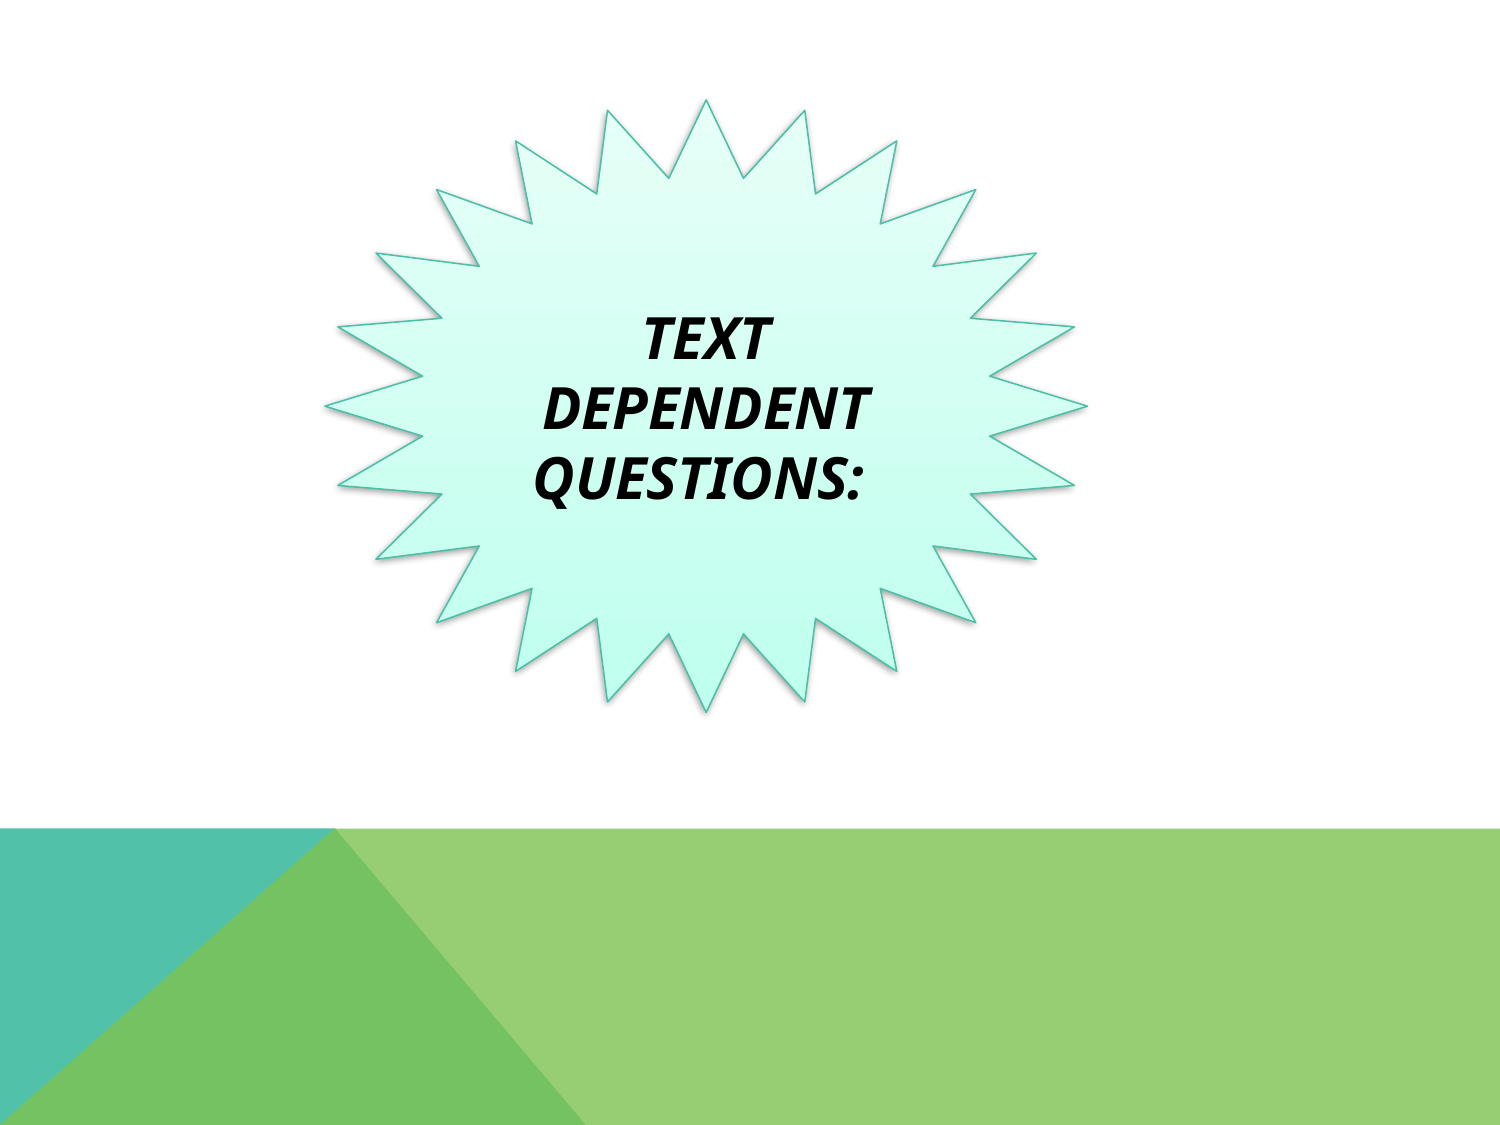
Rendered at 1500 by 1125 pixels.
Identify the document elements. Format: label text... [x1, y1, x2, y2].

text_box TEXT DEPENDENT QUESTIONS: [324, 99, 1089, 714]
